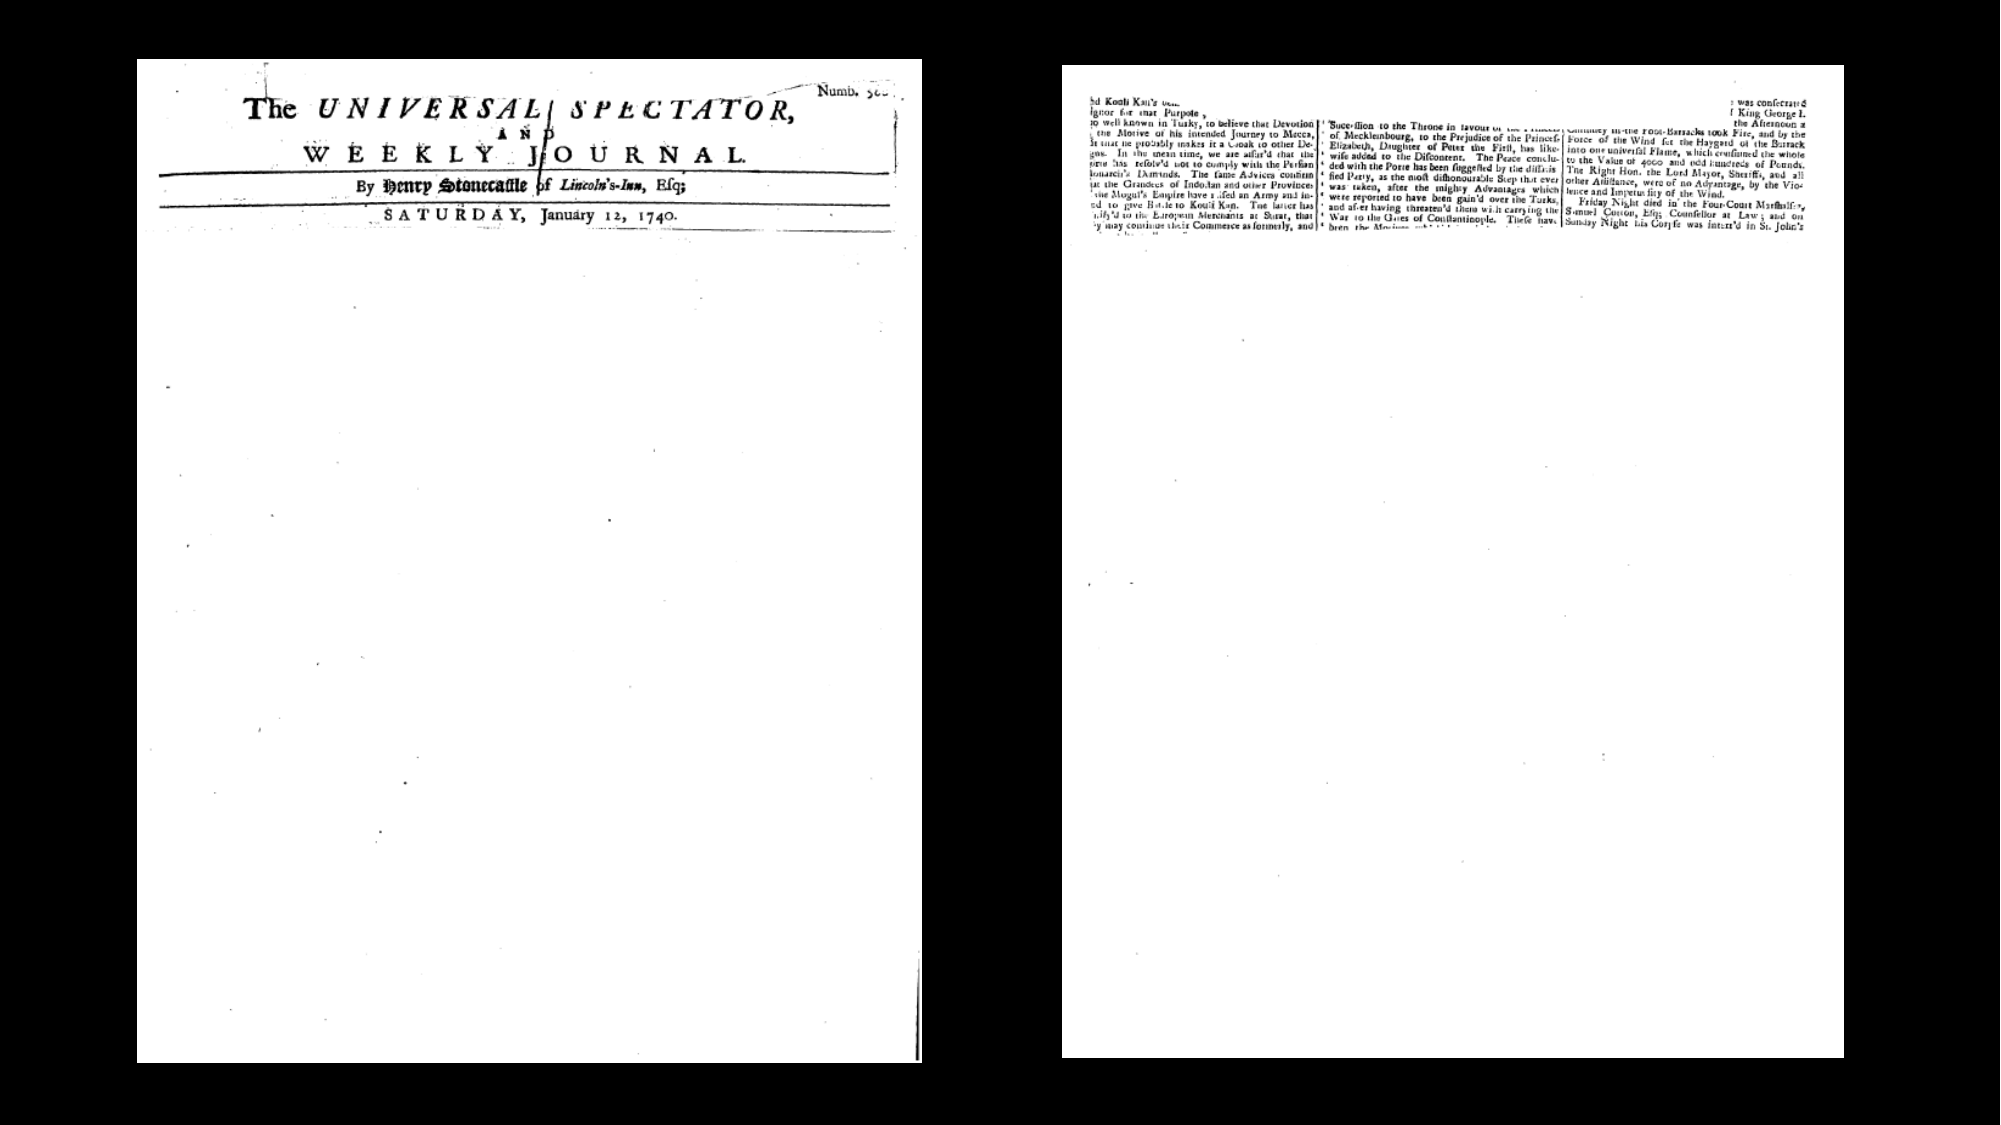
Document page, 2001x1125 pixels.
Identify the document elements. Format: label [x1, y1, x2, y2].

picture [137, 59, 922, 1063]
list [1062, 65, 1844, 1058]
